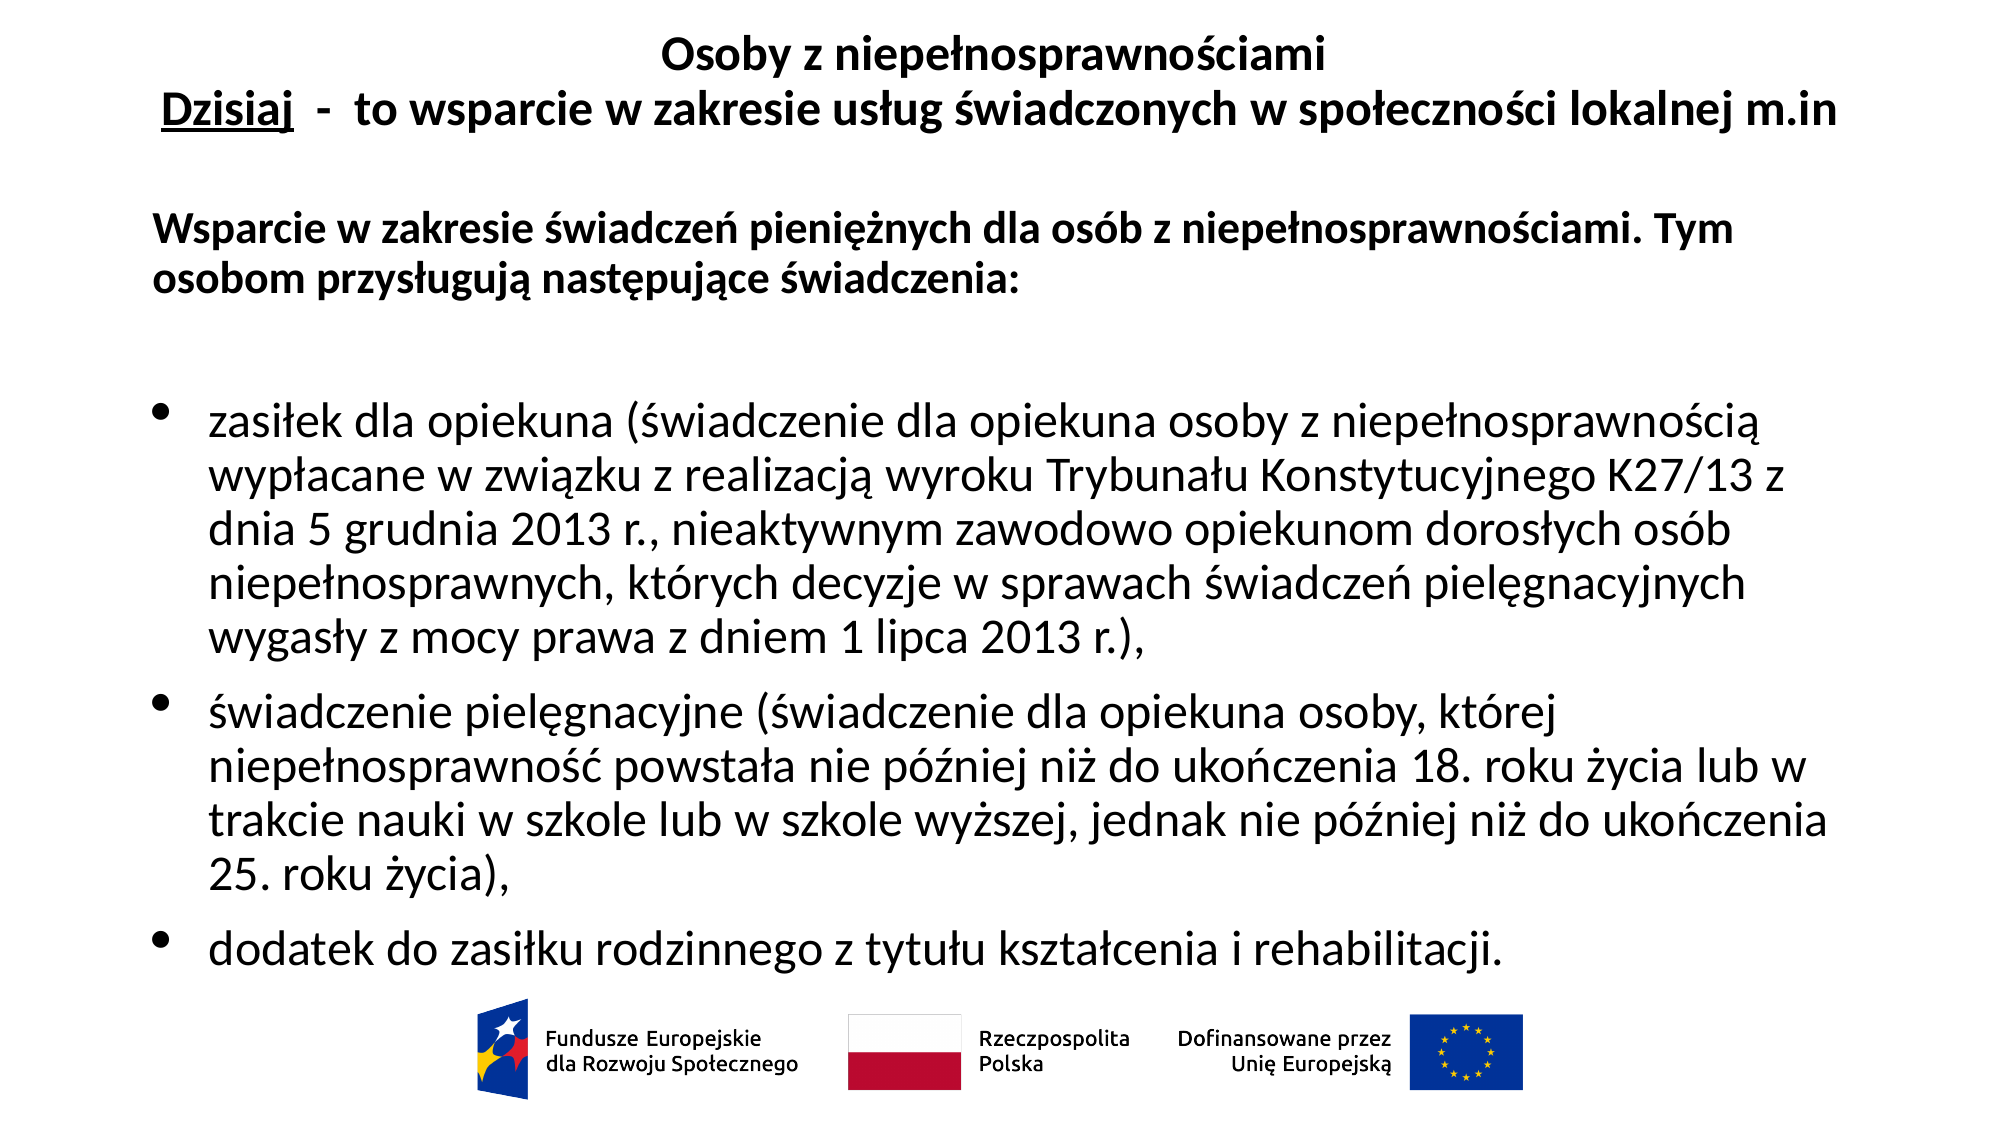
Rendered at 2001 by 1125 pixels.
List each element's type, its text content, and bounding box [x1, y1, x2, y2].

picture [452, 973, 1548, 1125]
title Osoby z niepełnosprawnościami Dzisiaj - to wsparcie w zakresie usług świadczonych w społeczności lokalnej m.in [137, 3, 1863, 221]
list Wsparcie w zakresie świadczeń pieniężnych dla osób z niepełnosprawnościami. Tym osobom przysługują następujące świadczenia: zasiłek dla opiekuna (świadczenie dla opiekuna osoby z niepełnosprawnością wypłacane w związku z realizacją wyroku Trybunału Konstytucyjnego K27/13 z dnia 5 grudnia 2013 r., nieaktywnym zawodowo opiekunom dorosłych osób niepełnosprawnych, których decyzje w sprawach świadczeń pielęgnacyjnych wygasły z mocy prawa z dniem 1 lipca 2013 r.), świadczenie pielęgnacyjne (świadczenie dla opiekuna osoby, której niepełnosprawność powstała nie później niż do ukończenia 18. roku życia lub w trakcie nauki w szkole lub w szkole wyższej, jednak nie później niż do ukończenia 25. roku życia), dodatek do zasiłku rodzinnego z tytułu kształcenia i rehabilitacji. [137, 221, 1863, 1082]
